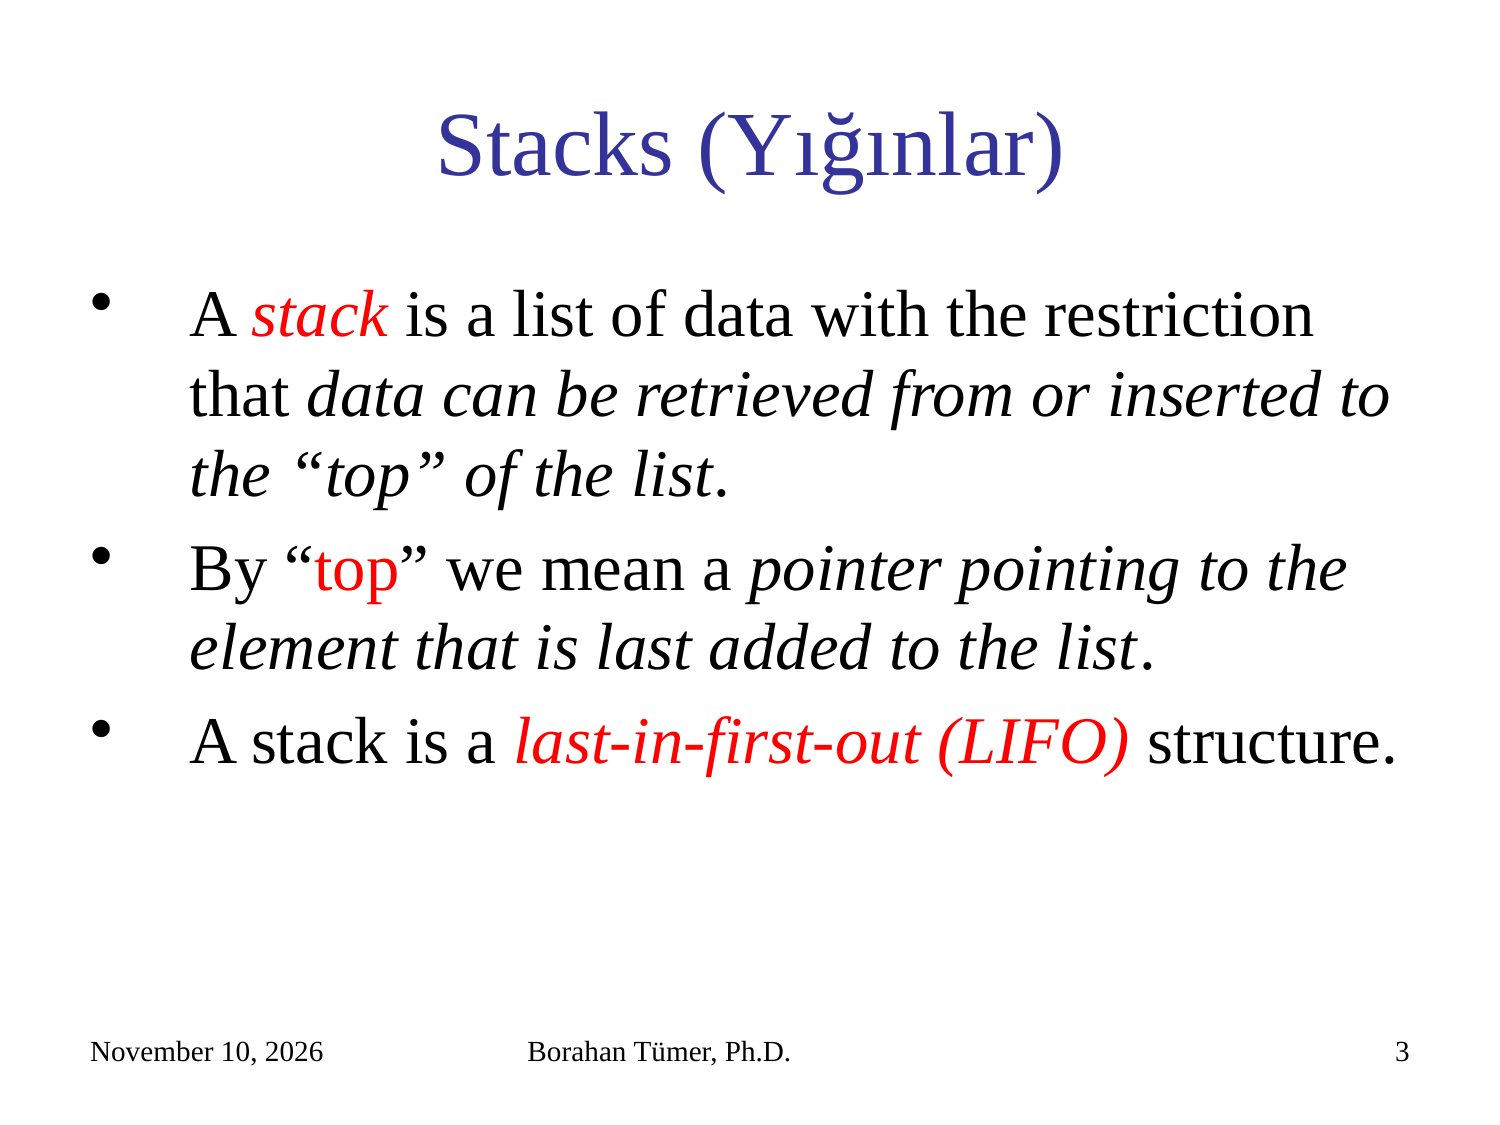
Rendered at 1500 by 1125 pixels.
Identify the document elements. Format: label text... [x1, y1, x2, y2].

footer Borahan Tümer, Ph.D. [512, 1024, 988, 1103]
title Stacks (Yığınlar) [75, 45, 1425, 233]
slide_number 3 [1074, 1024, 1425, 1103]
list A stack is a list of data with the restriction that data can be retrieved from or inserted to the “top” of the list. By “top” we mean a pointer pointing to the element that is last added to the list. A stack is a last-in-first-out (LIFO) structure. [75, 262, 1425, 1005]
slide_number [75, 1024, 425, 1103]
